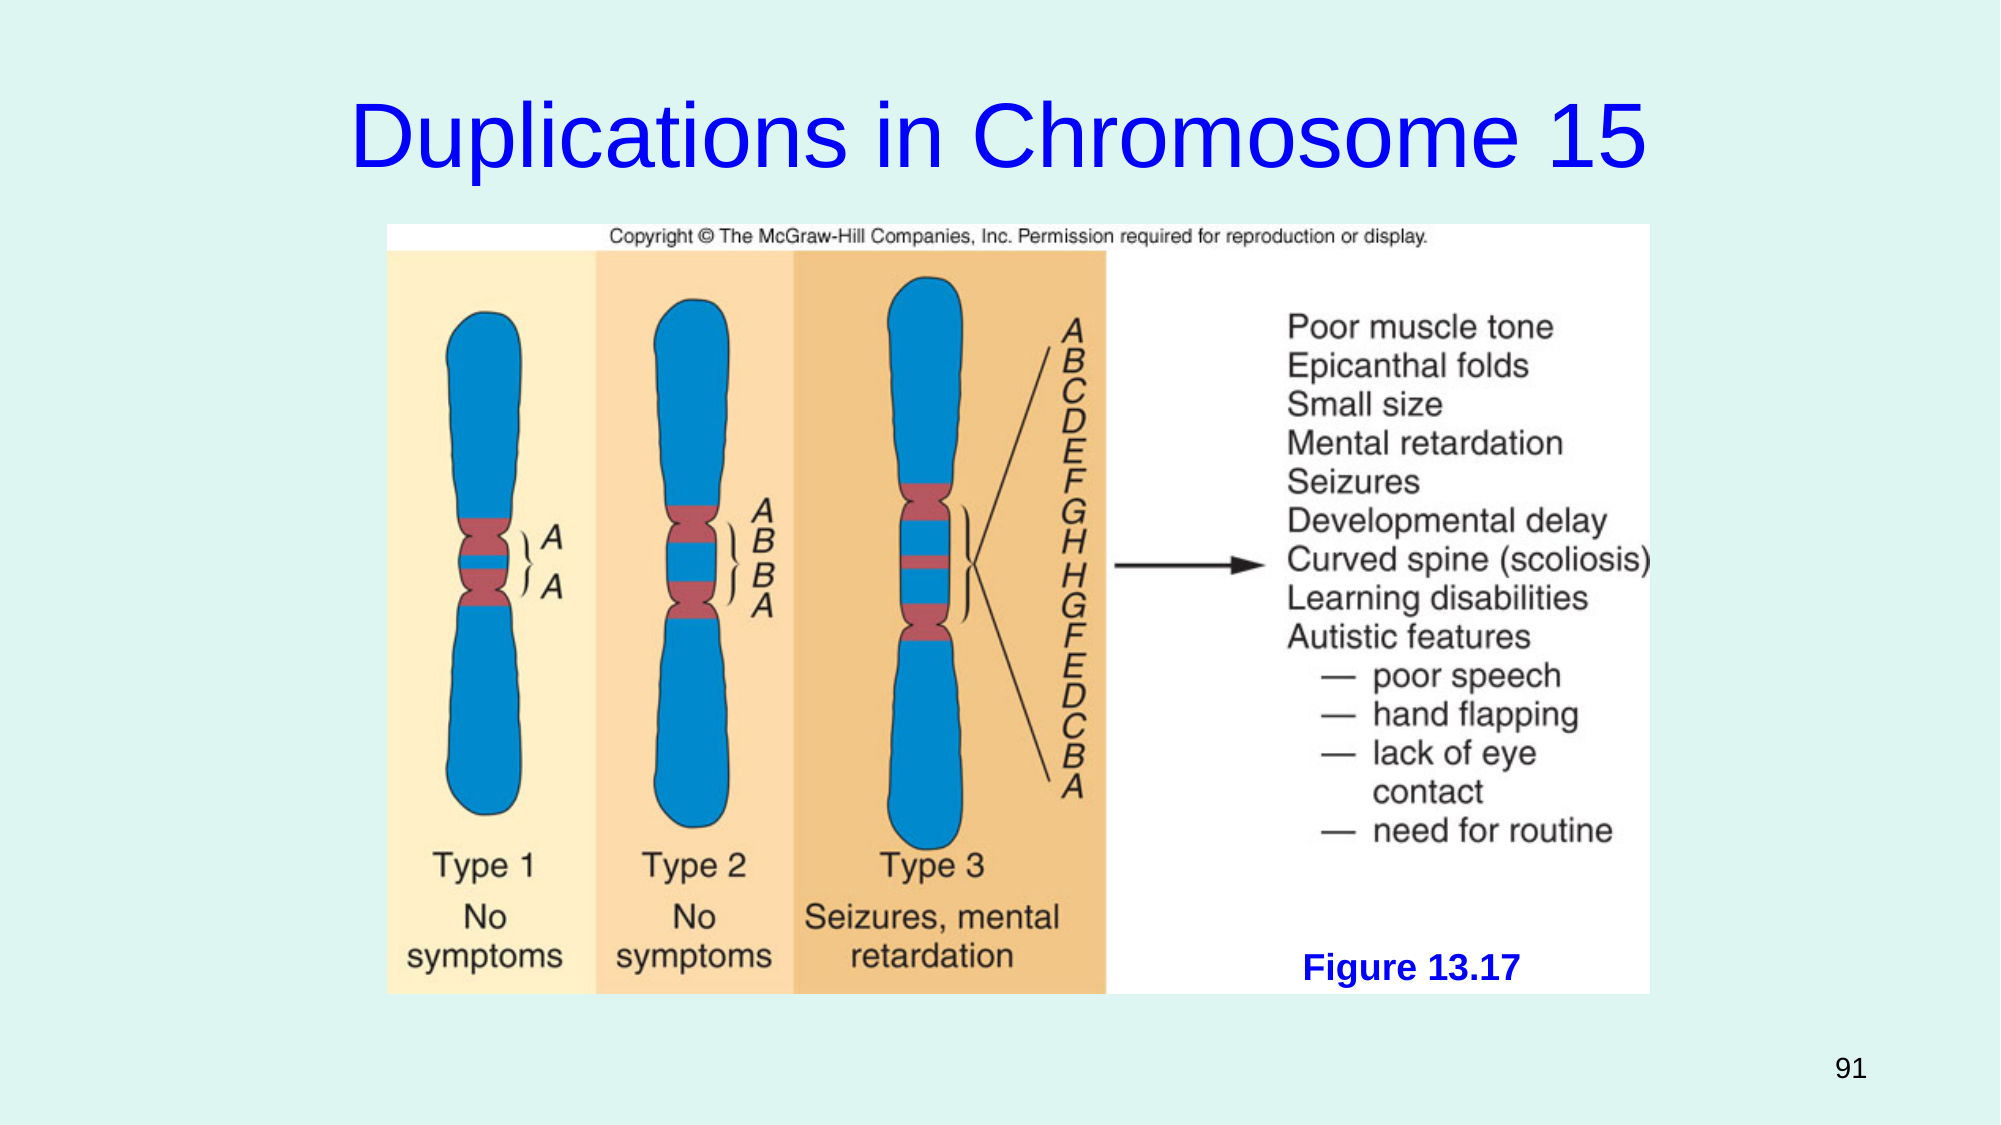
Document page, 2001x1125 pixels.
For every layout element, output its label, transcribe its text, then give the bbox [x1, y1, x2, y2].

title Duplications in Chromosome 15 [324, 37, 1675, 225]
picture [387, 224, 1651, 994]
